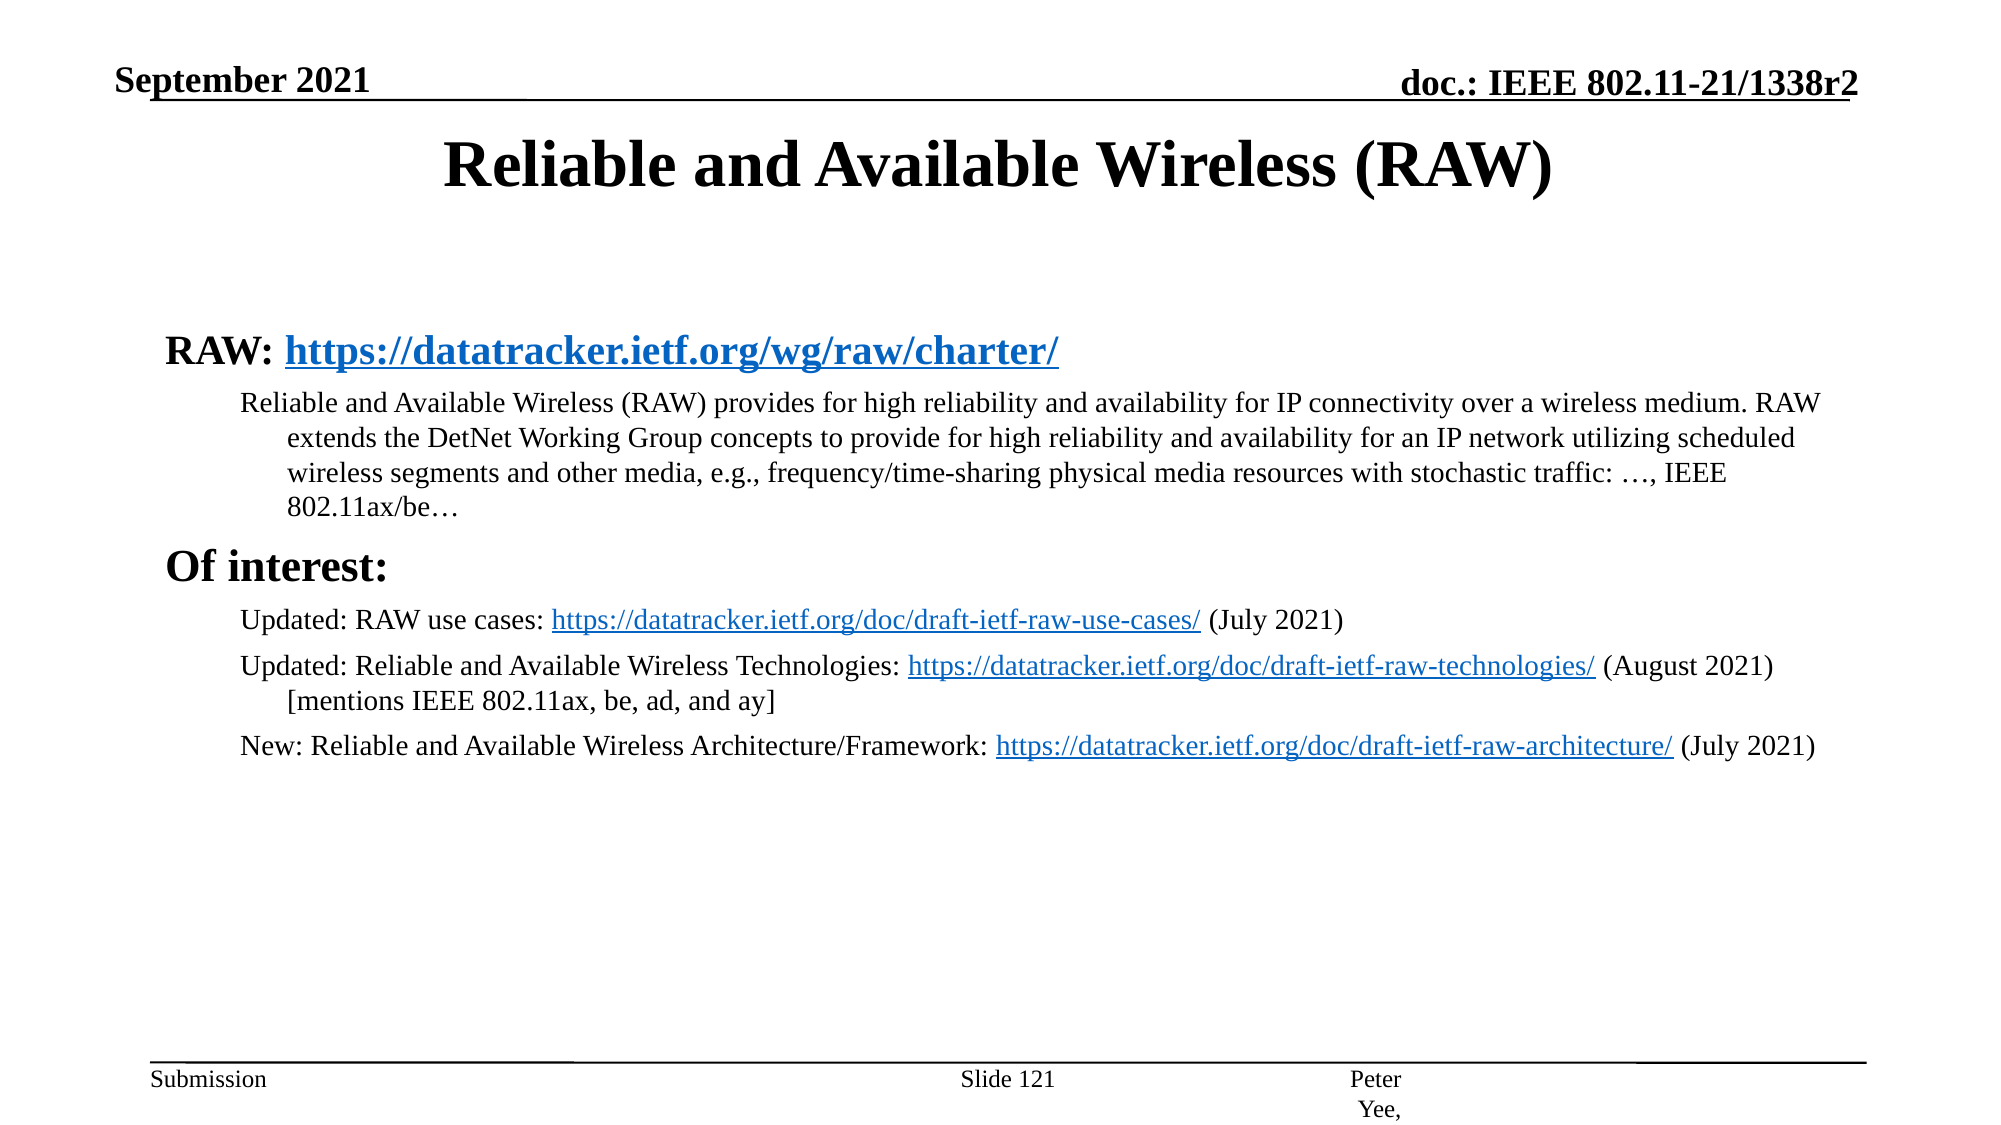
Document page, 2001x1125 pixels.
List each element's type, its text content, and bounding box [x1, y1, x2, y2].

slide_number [114, 0, 426, 101]
slide_number Slide 121 [950, 1061, 1067, 1123]
title Reliable and Available Wireless (RAW) [149, 112, 1850, 288]
list RAW: https://datatracker.ietf.org/wg/raw/charter/ Reliable and Available Wireless (RAW) provides for high reliability and availability for IP connectivity over a wireless medium. RAW extends the DetNet Working Group concepts to provide for high reliability and availability for an IP network utilizing scheduled wireless segments and other media, e.g., frequency/time-sharing physical media resources with stochastic traffic: …, IEEE 802.11ax/be… Of interest: Updated: RAW use cases: https://datatracker.ietf.org/doc/draft-ietf-raw-use-cases/ (July 2021) Updated: Reliable and Available Wireless Technologies: https://datatracker.ietf.org/doc/draft-ietf-raw-technologies/ (August 2021) [mentions IEEE 802.11ax, be, ad, and ay] New: Reliable and Available Wireless Architecture/Framework: https://datatracker.ietf.org/doc/draft-ietf-raw-architecture/ (July 2021) [149, 324, 1850, 1000]
footer Peter Yee, AKAYLA [1324, 1061, 1402, 1125]
